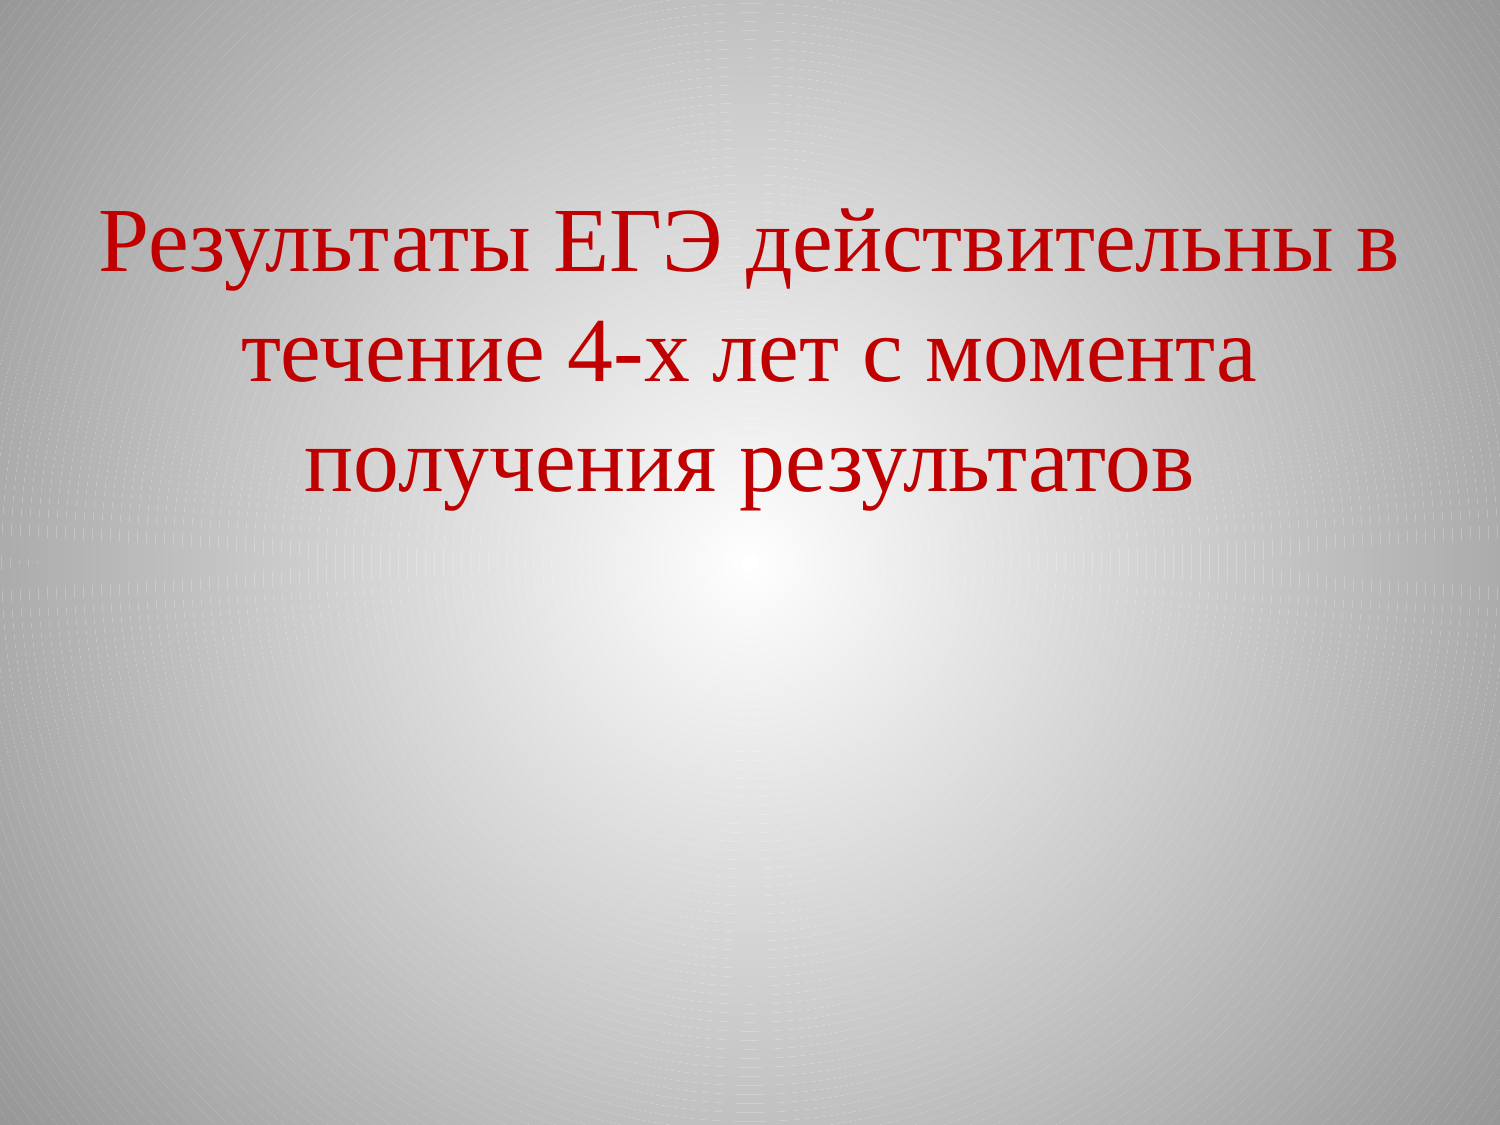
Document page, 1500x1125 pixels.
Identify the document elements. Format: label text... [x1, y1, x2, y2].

title Результаты ЕГЭ действительны в течение 4-х лет с момента получения результатов [75, 45, 1425, 646]
